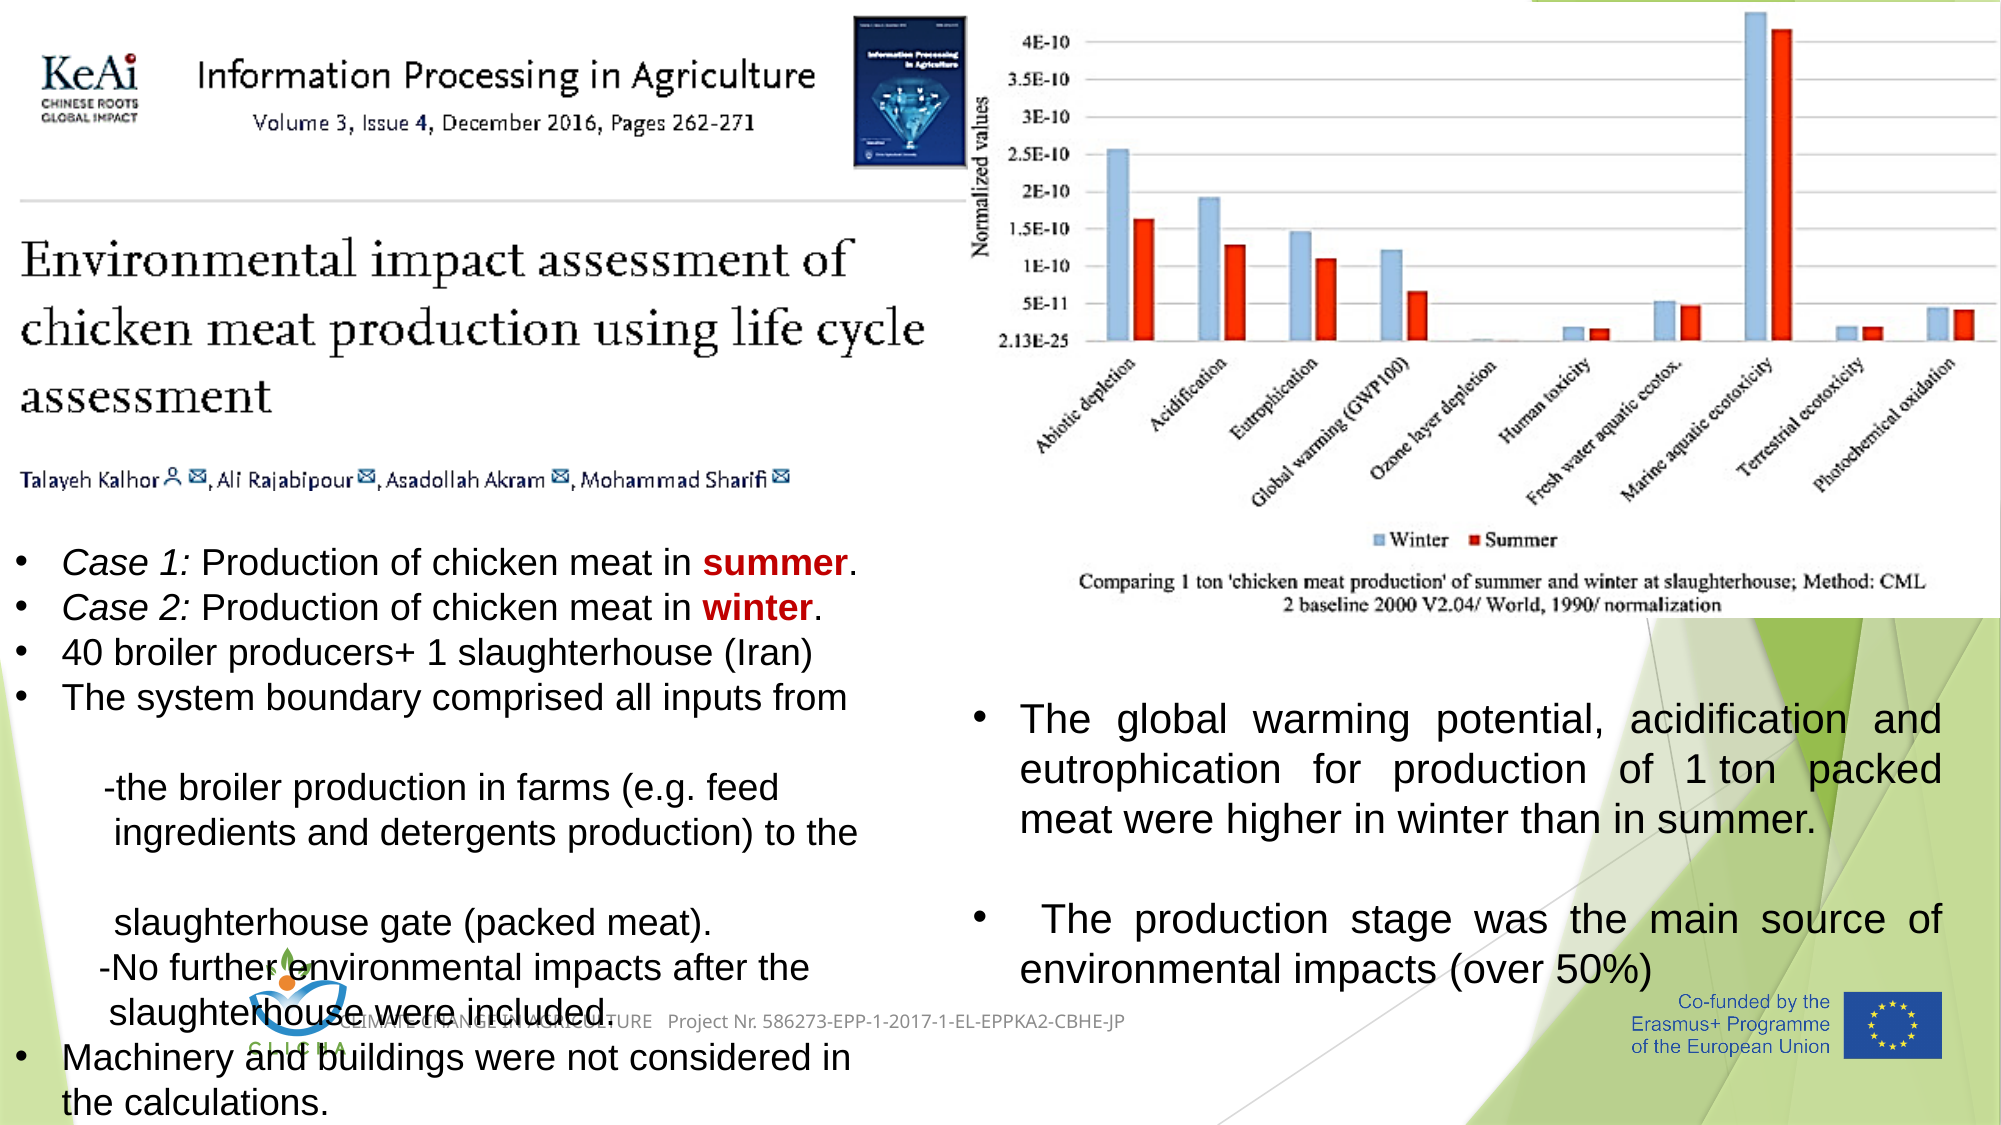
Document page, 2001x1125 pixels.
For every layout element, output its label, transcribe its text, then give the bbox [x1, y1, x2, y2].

text_box The global warming potential, acidification and eutrophication for production of 1 ton packed meat were higher in winter than in summer. The production stage was the main source of environmental impacts (over 50%) [957, 684, 1958, 999]
picture [0, 0, 2000, 619]
text_box Case 1: Production of chicken meat in summer. Case 2: Production of chicken meat in winter. 40 broiler producers+ 1 slaughterhouse (Iran) The system boundary comprised all inputs from -the broiler production in farms (e.g. feed ingredients and detergents production) to the slaughterhouse gate (packed meat). -No further environmental impacts after the slaughterhouse were included. Machinery and buildings were not considered in the calculations. [0, 530, 885, 1125]
picture [1620, 999, 1942, 1062]
footer CLIMATE CHANGE IN AGRICULTURE Project Nr. 586273-EPP-1-2017-1-EL-EPPKA2-CBHE-JP [885, 991, 1145, 1051]
